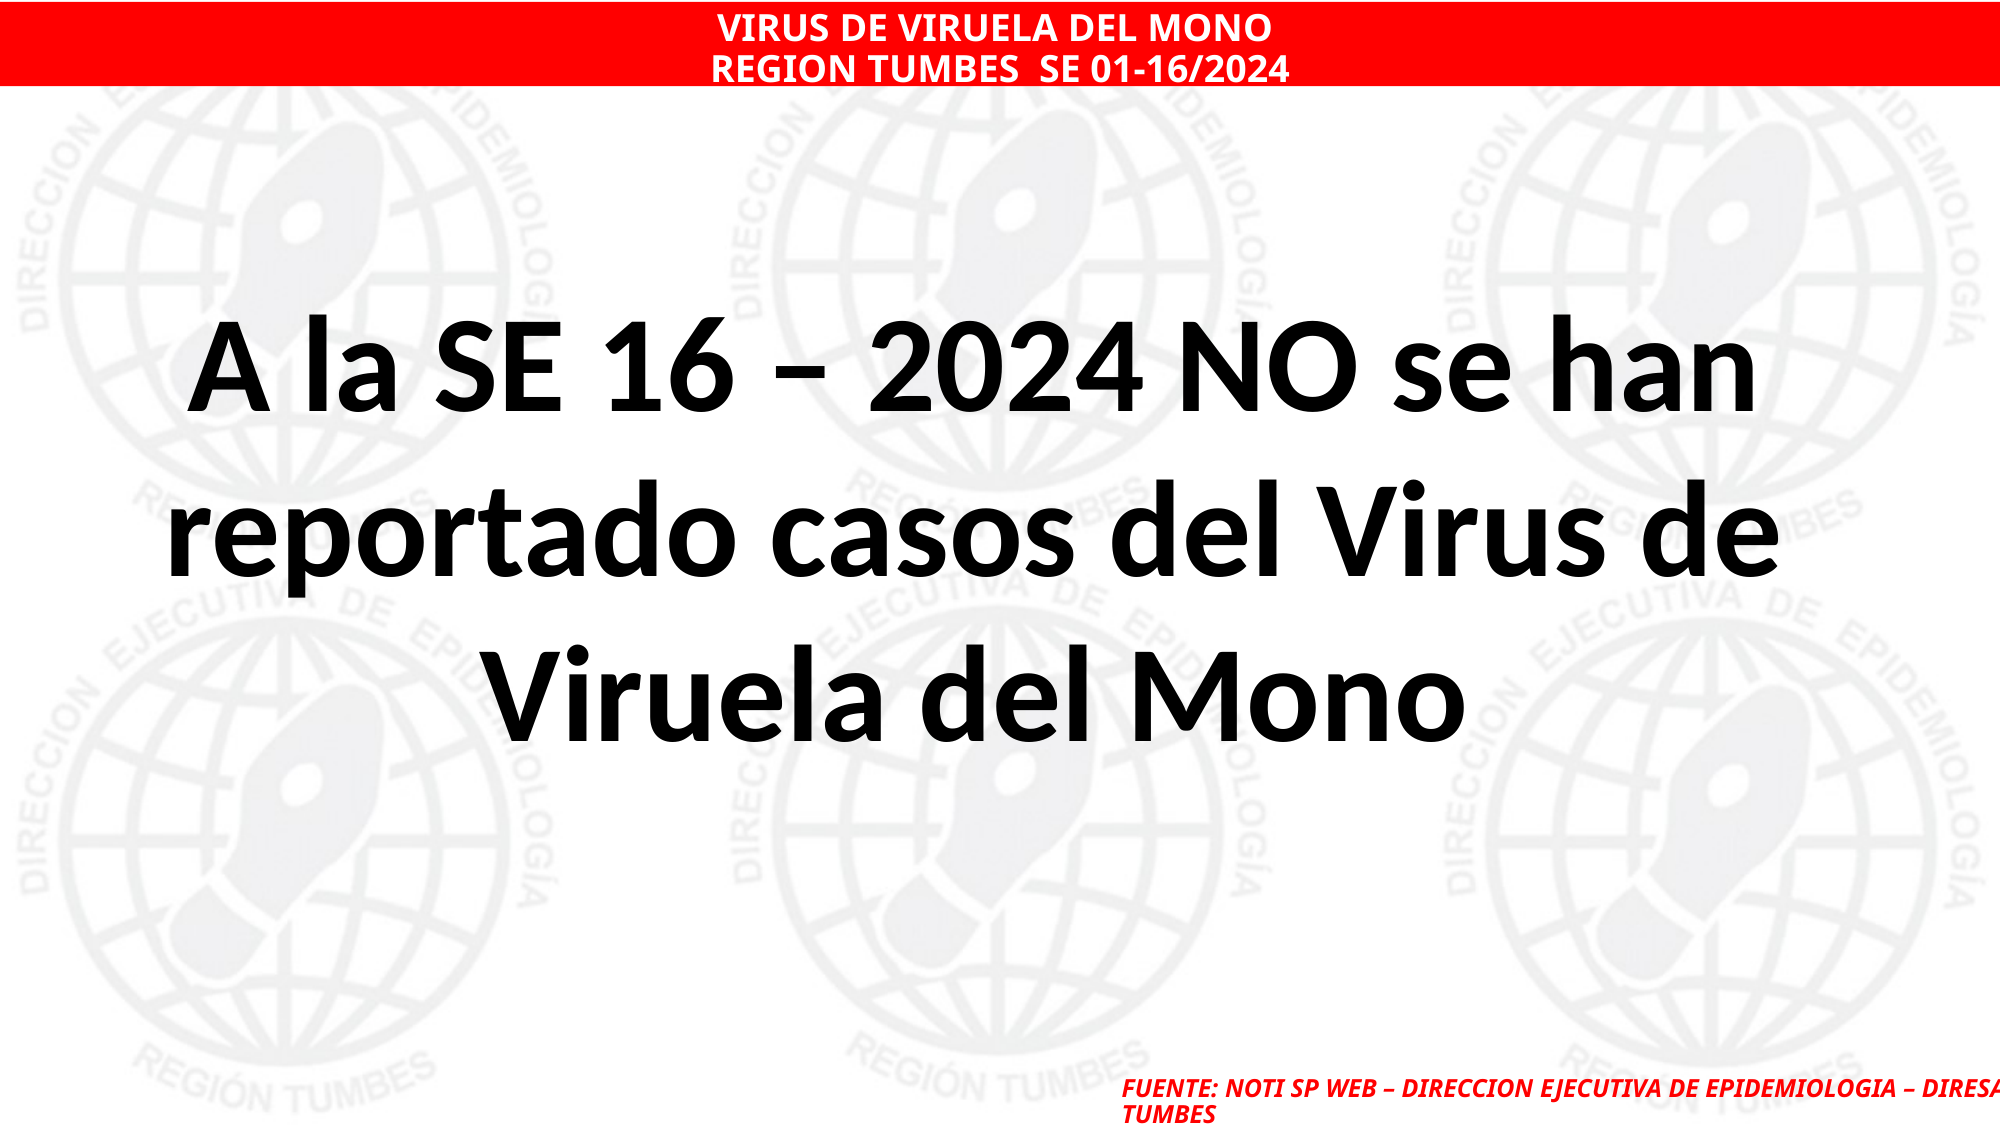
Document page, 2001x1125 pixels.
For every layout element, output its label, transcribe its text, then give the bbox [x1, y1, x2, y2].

picture [0, 0, 2001, 1125]
text_box A la SE 16 – 2024 NO se han reportado casos del Virus de Viruela del Mono [64, 266, 1885, 806]
text_box FUENTE: NOTI SP WEB – DIRECCION EJECUTIVA DE EPIDEMIOLOGIA – DIRESA TUMBES [1106, 1090, 2000, 1125]
text_box VIRUS DE VIRUELA DEL MONO REGION TUMBES SE 01-16/2024 [0, 1, 2000, 87]
